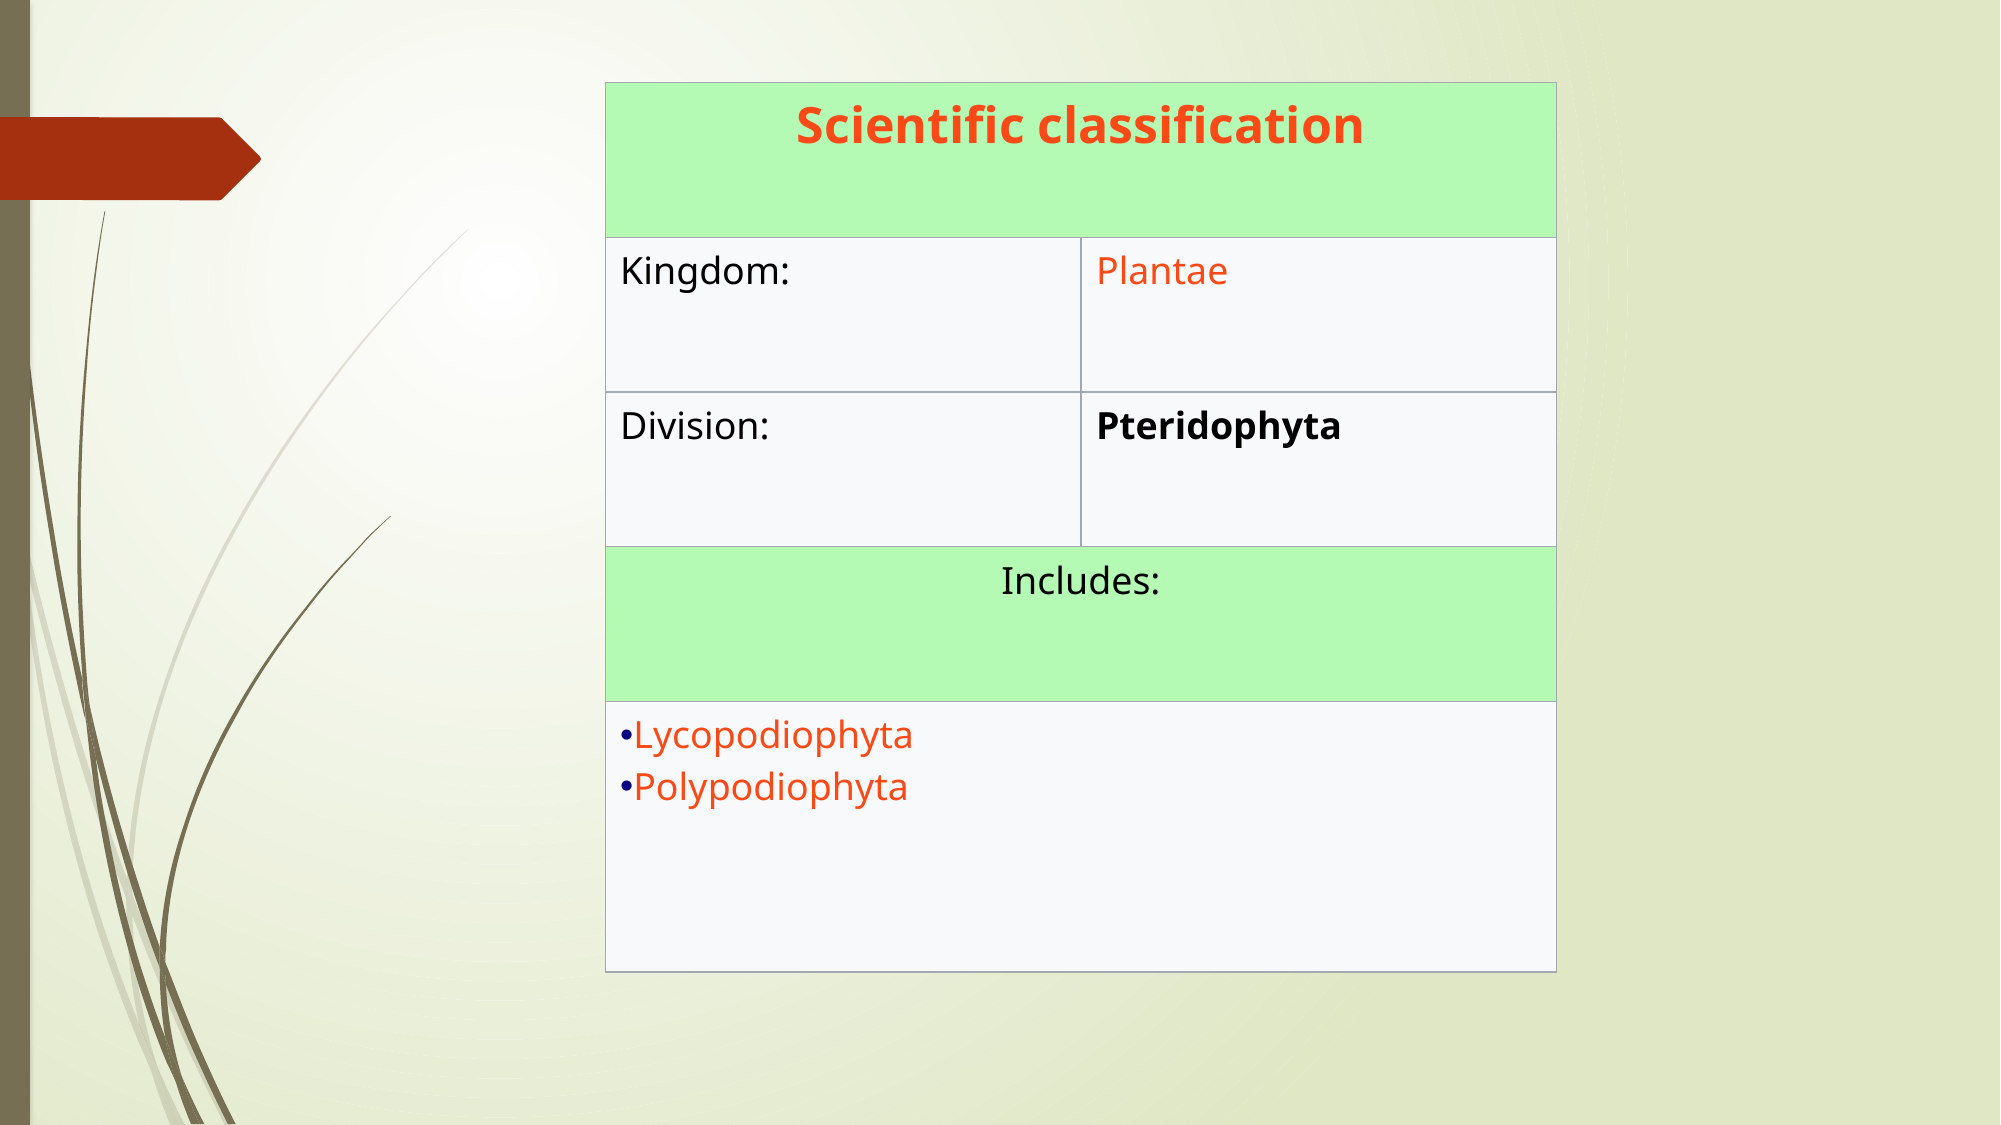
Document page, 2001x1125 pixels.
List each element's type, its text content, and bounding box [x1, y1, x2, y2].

table_cell Lycopodiophyta Polypodiophyta [606, 702, 1556, 971]
table_cell Pteridophyta [1082, 393, 1556, 546]
table_cell Kingdom: [606, 238, 1080, 391]
table_cell Includes: [606, 547, 1556, 701]
table_cell Plantae [1082, 238, 1556, 391]
table_header Scientific classification [606, 83, 1556, 237]
table_cell Division: [606, 393, 1080, 546]
